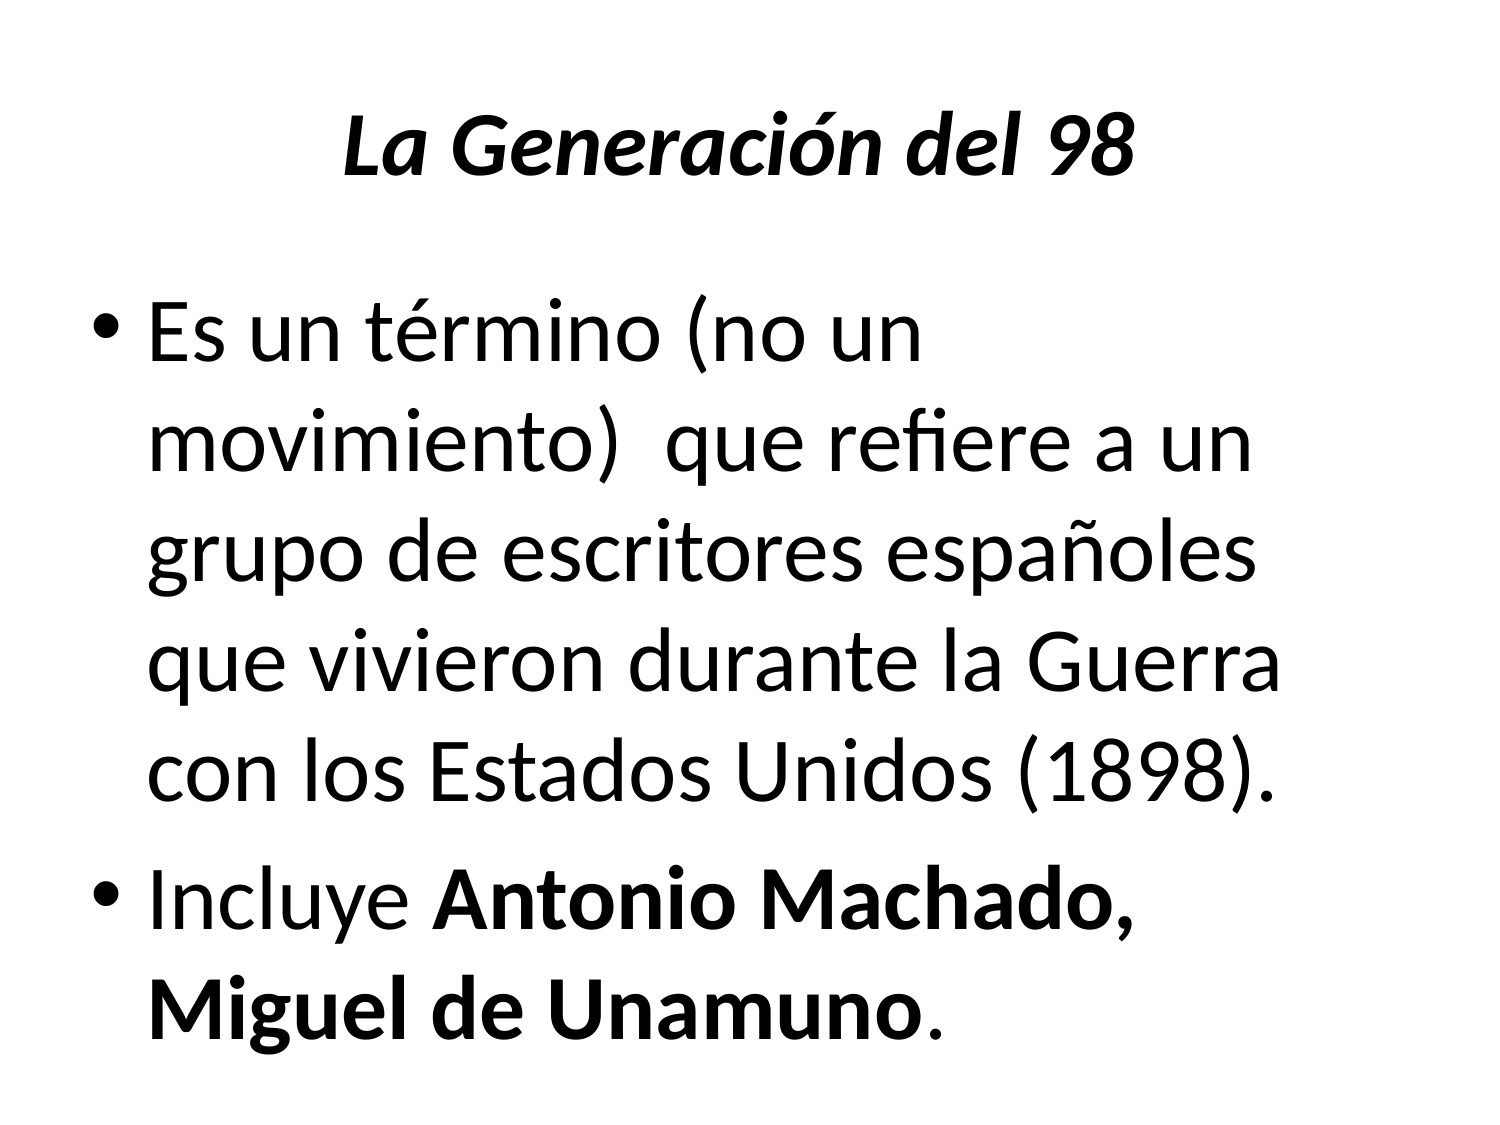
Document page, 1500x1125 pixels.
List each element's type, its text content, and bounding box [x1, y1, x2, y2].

title La Generación del 98 [75, 45, 1425, 233]
list Es un término (no un movimiento) que refiere a un grupo de escritores españoles que vivieron durante la Guerra con los Estados Unidos (1898). Incluye Antonio Machado, Miguel de Unamuno. [75, 262, 1425, 1005]
